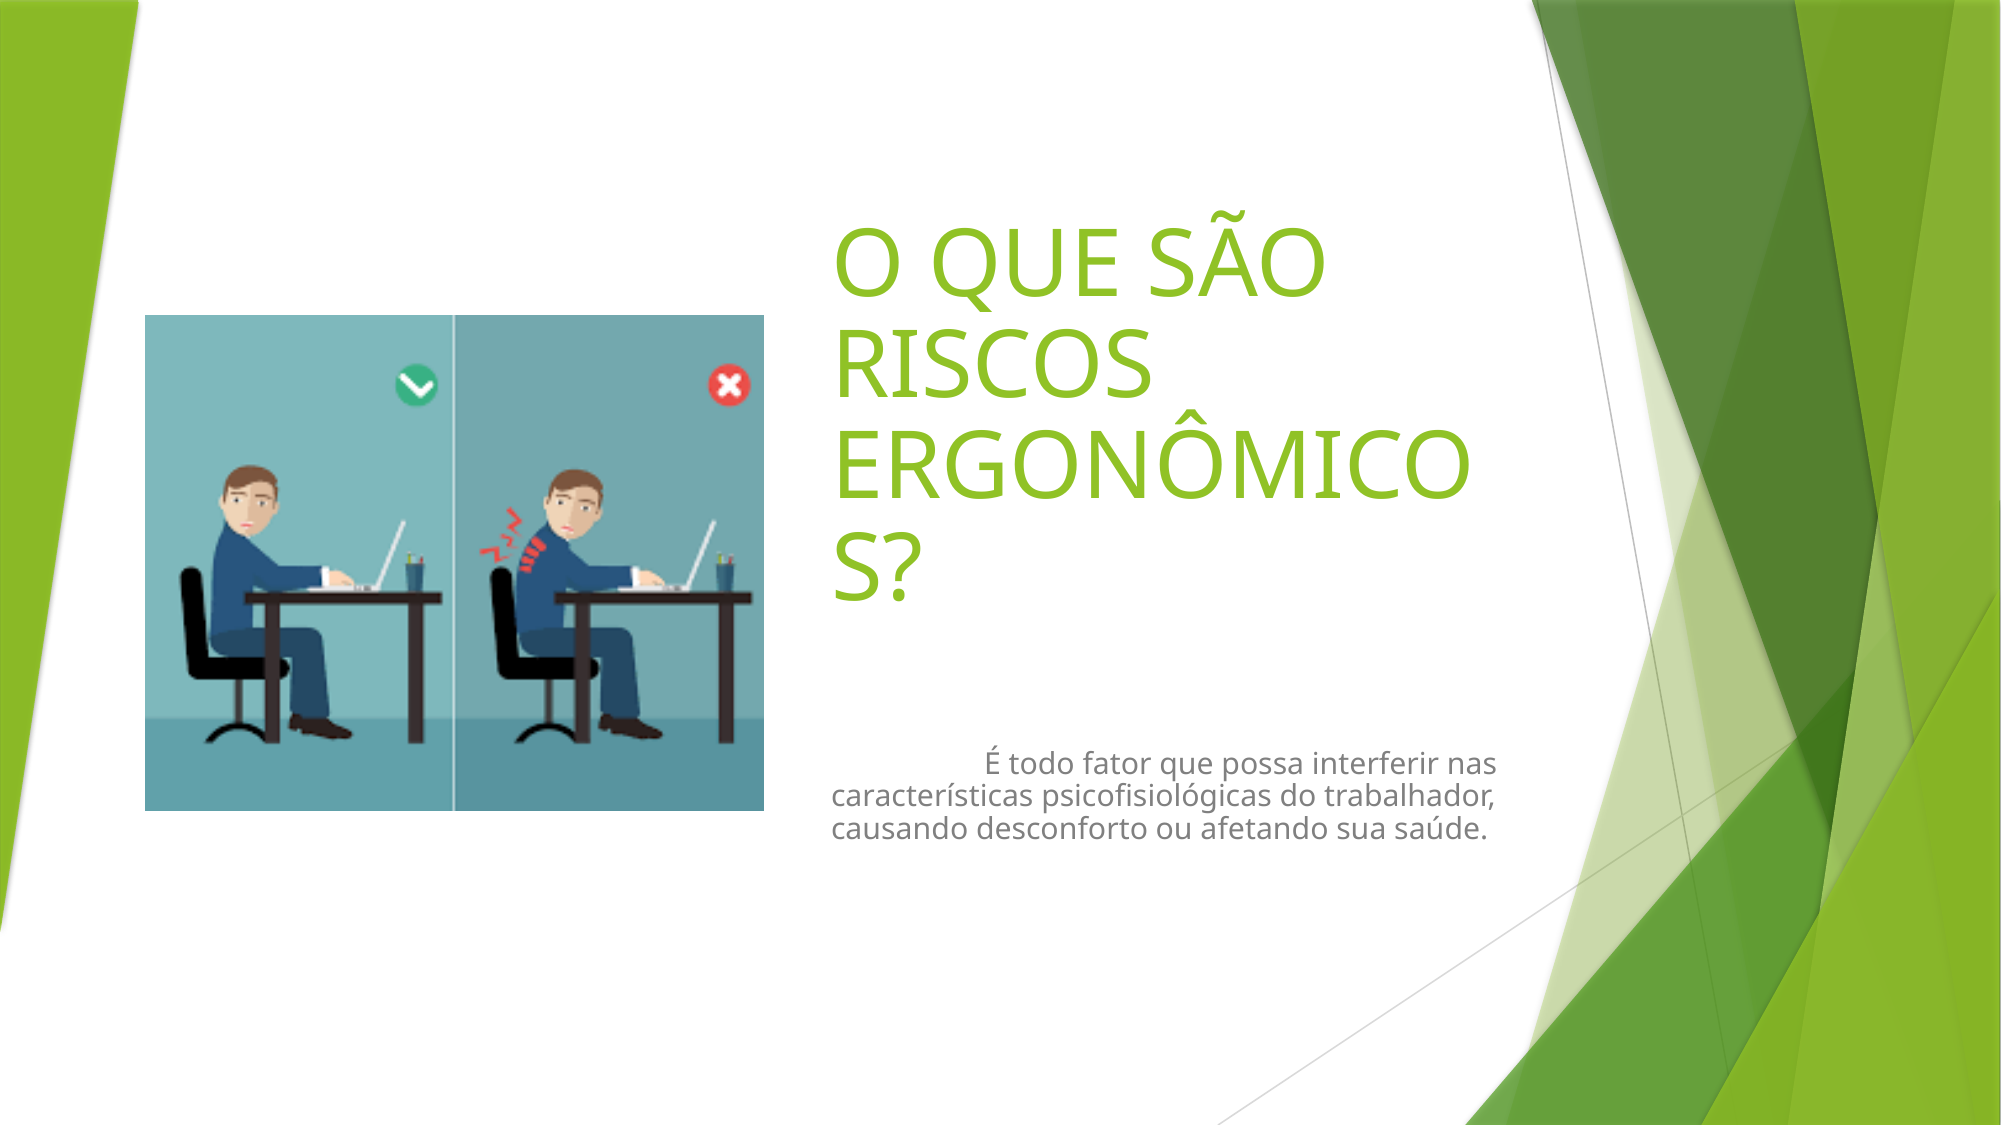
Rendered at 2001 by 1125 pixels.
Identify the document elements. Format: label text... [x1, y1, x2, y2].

text_box [0, 1, 140, 933]
picture [145, 315, 764, 812]
subtitle É todo fator que possa interferir nas características psicofisiológicas do trabalhador, causando desconforto ou afetando sua saúde. [816, 740, 1522, 884]
title O QUE SÃO RISCOS ERGONÔMICOS? [816, 207, 1522, 740]
